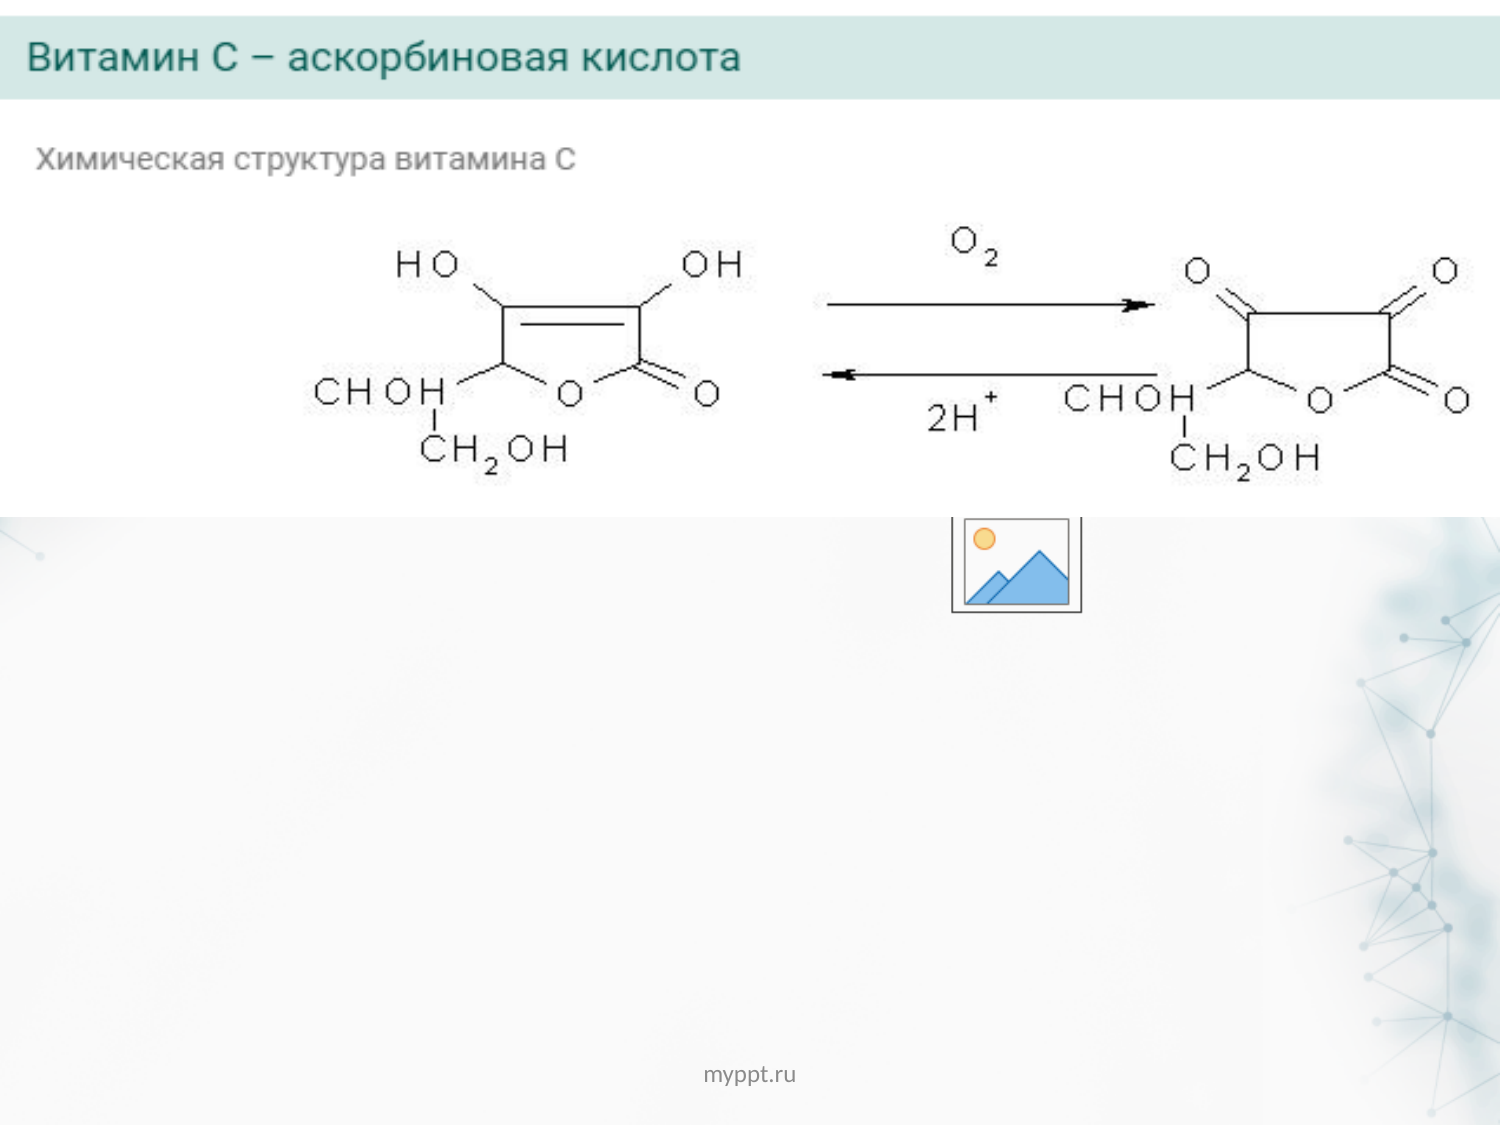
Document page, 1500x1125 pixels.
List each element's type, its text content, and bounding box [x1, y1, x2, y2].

picture [0, 0, 1500, 1125]
footer myppt.ru [496, 1042, 1004, 1103]
